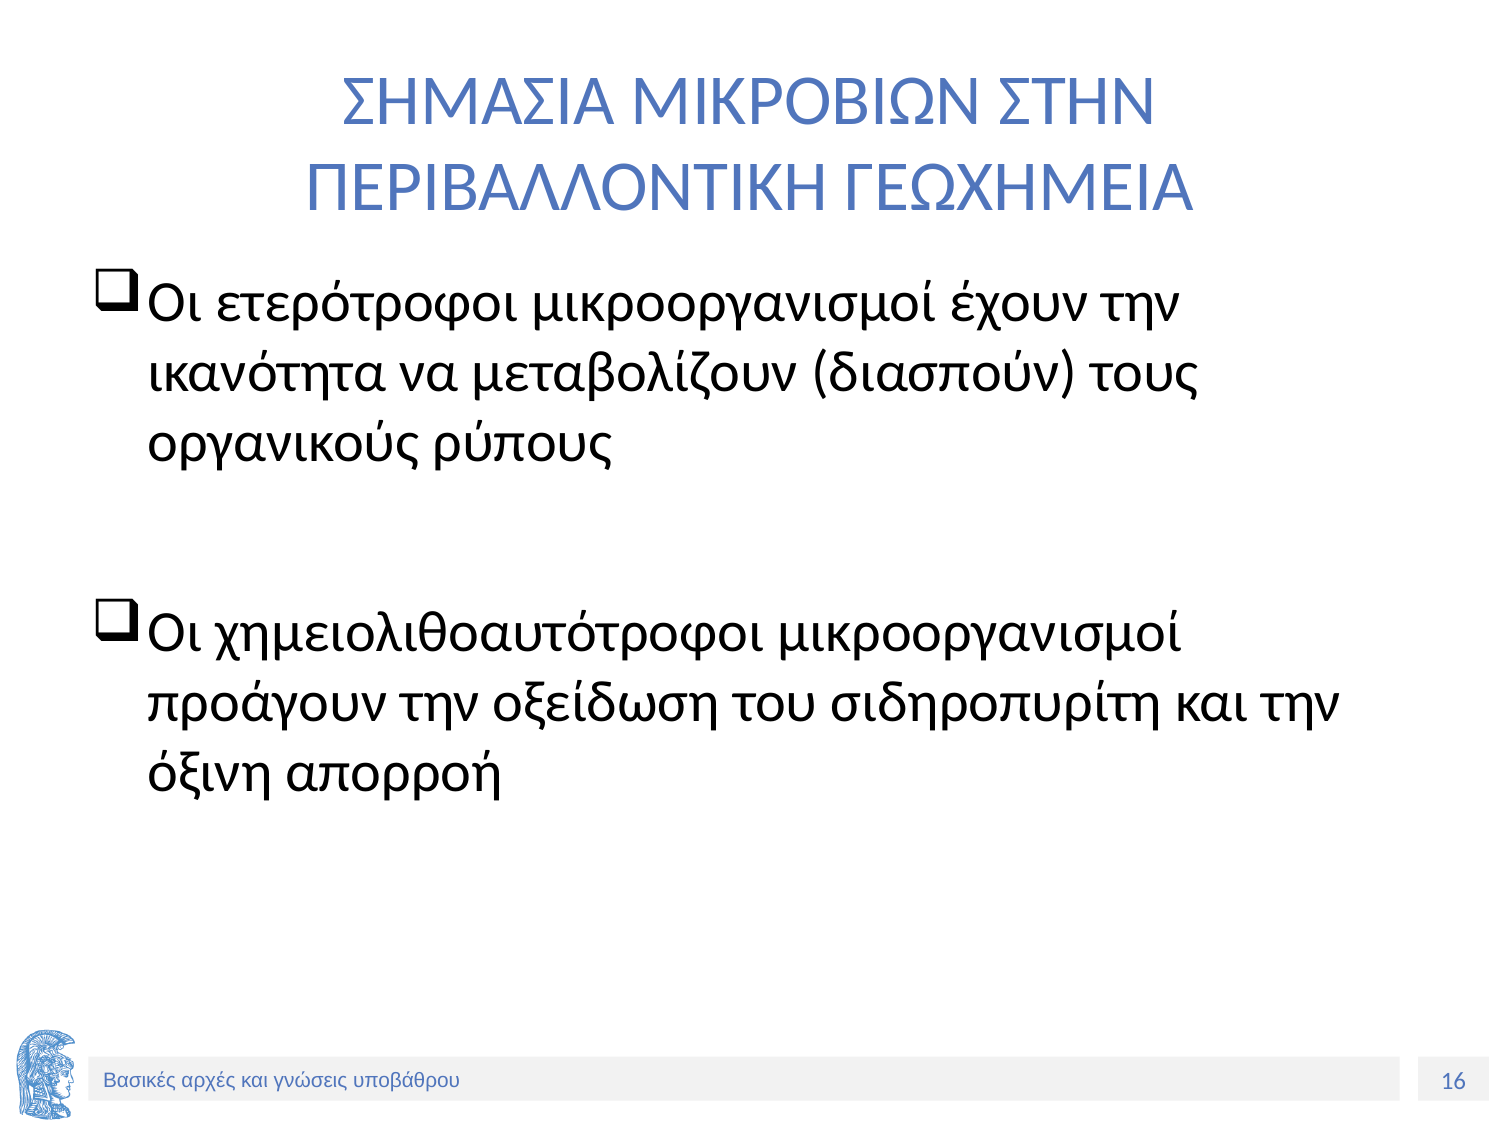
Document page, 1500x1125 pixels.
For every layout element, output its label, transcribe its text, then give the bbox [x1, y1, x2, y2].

list Οι ετερότροφοι μικροοργανισμοί έχουν την ικανότητα να μεταβολίζουν (διασπούν) τους οργανικούς ρύπους Οι χημειολιθοαυτότροφοι μικροοργανισμοί προάγουν την οξείδωση του σιδηροπυρίτη και την όξινη απορροή [76, 255, 1427, 998]
title ΣΗΜΑΣΙΑ ΜΙΚΡΟΒΙΩΝ ΣΤΗΝ ΠΕΡΙΒΑΛΛΟΝΤΙΚΗ ΓΕΩΧΗΜΕΙΑ [75, 45, 1425, 233]
picture [9, 1026, 81, 1120]
